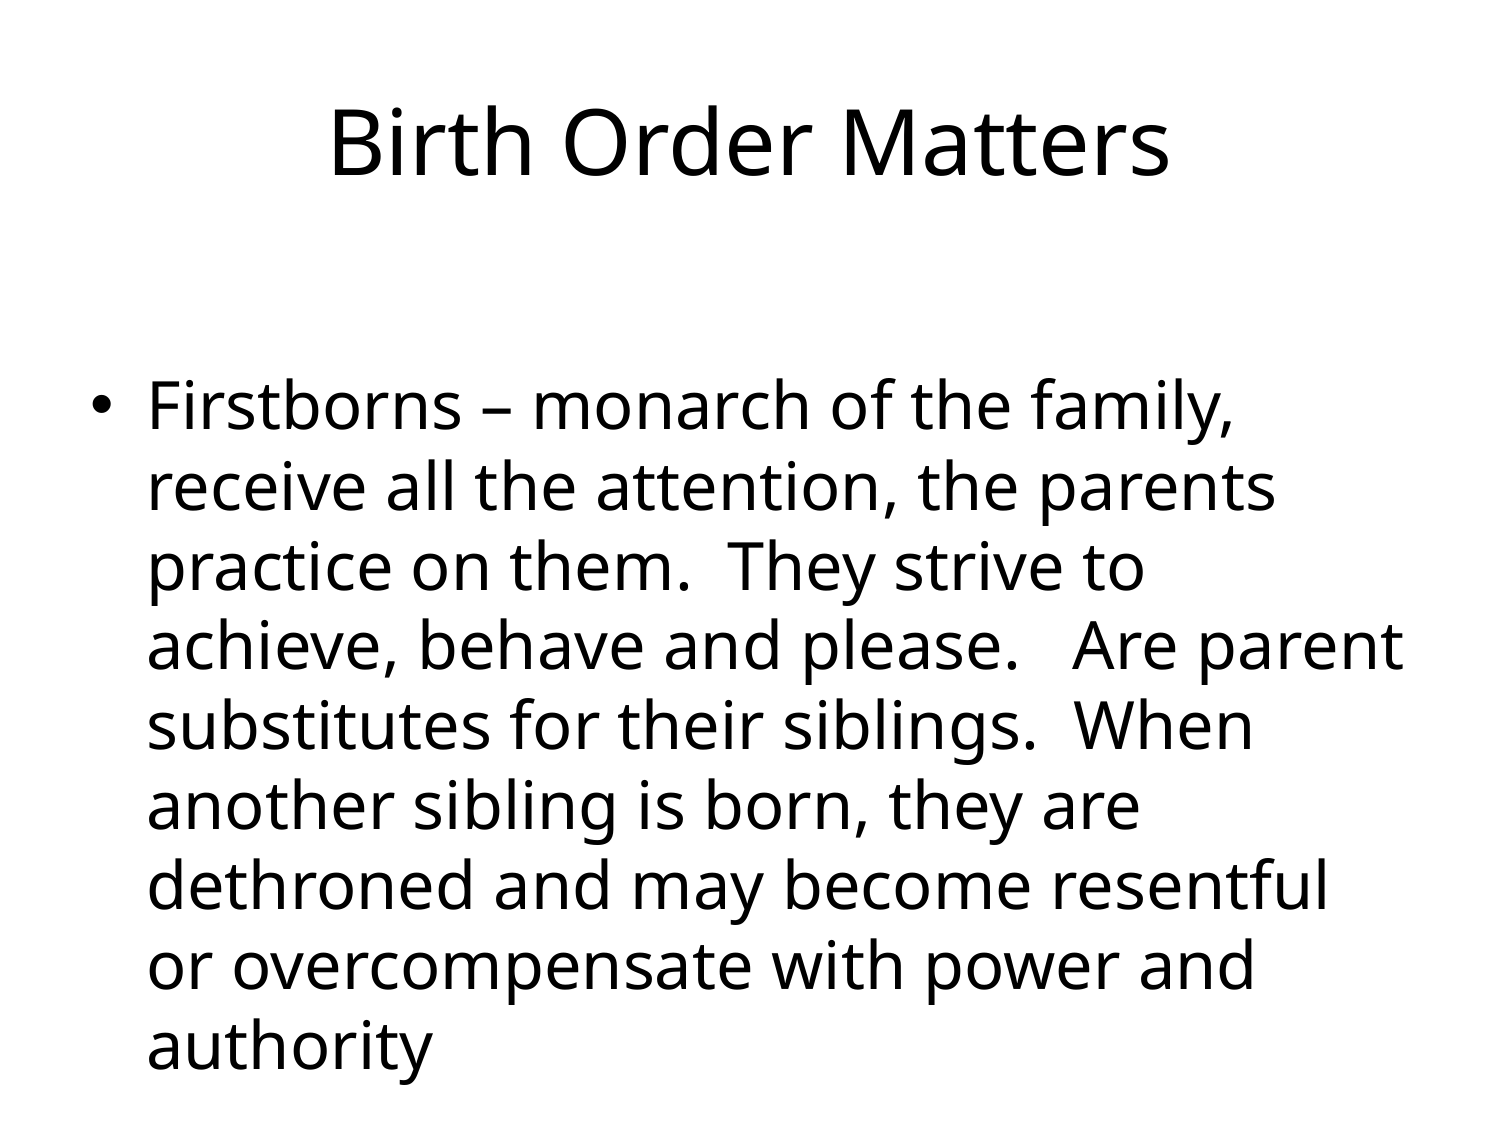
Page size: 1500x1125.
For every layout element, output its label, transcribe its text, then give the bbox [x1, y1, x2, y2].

list Firstborns – monarch of the family, receive all the attention, the parents practice on them. They strive to achieve, behave and please. Are parent substitutes for their siblings. When another sibling is born, they are dethroned and may become resentful or overcompensate with power and authority [74, 262, 1426, 1006]
title Birth Order Matters [74, 44, 1426, 233]
